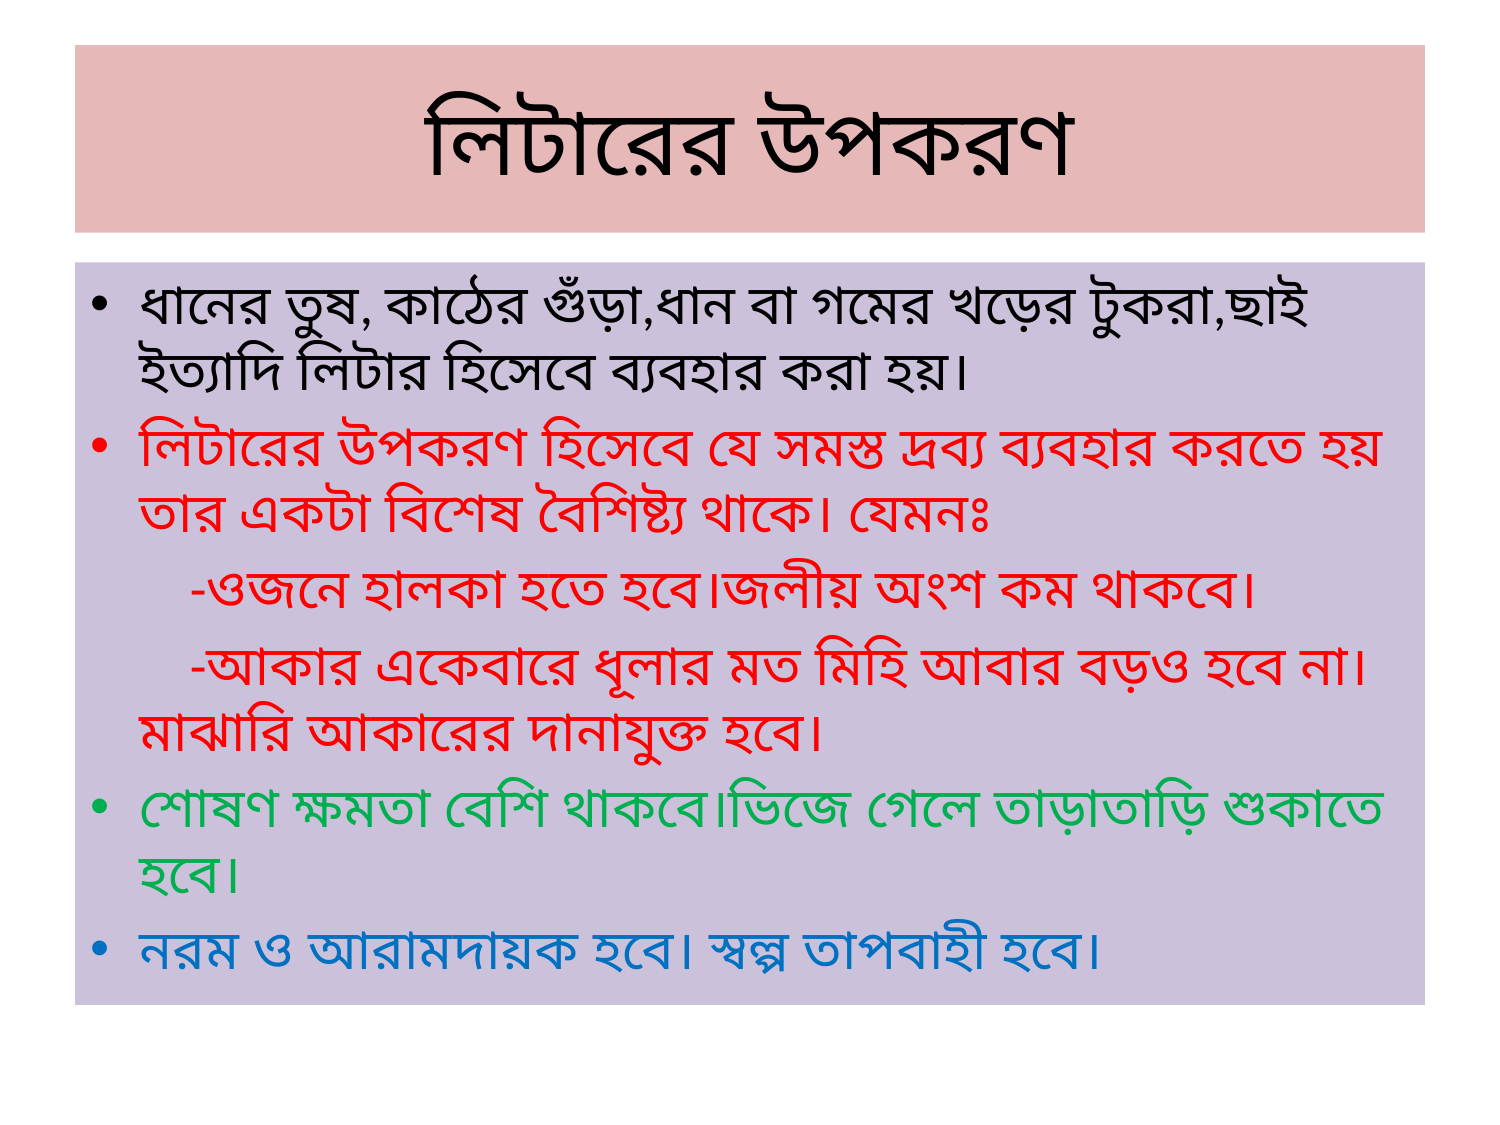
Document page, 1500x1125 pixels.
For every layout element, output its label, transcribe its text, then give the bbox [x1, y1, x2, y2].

title লিটারের উপকরণ [75, 45, 1425, 233]
list ধানের তুষ, কাঠের গুঁড়া,ধান বা গমের খড়ের টুকরা,ছাই ইত্যাদি লিটার হিসেবে ব্যবহার করা হয়। লিটারের উপকরণ হিসেবে যে সমস্ত দ্রব্য ব্যবহার করতে হয় তার একটা বিশেষ বৈশিষ্ট্য থাকে। যেমনঃ -ওজনে হালকা হতে হবে।জলীয় অংশ কম থাকবে। -আকার একেবারে ধূলার মত মিহি আবার বড়ও হবে না।মাঝারি আকারের দানাযুক্ত হবে। শোষণ ক্ষমতা বেশি থাকবে।ভিজে গেলে তাড়াতাড়ি শুকাতে হবে। নরম ও আরামদায়ক হবে। স্বল্প তাপবাহী হবে। [75, 262, 1425, 1005]
